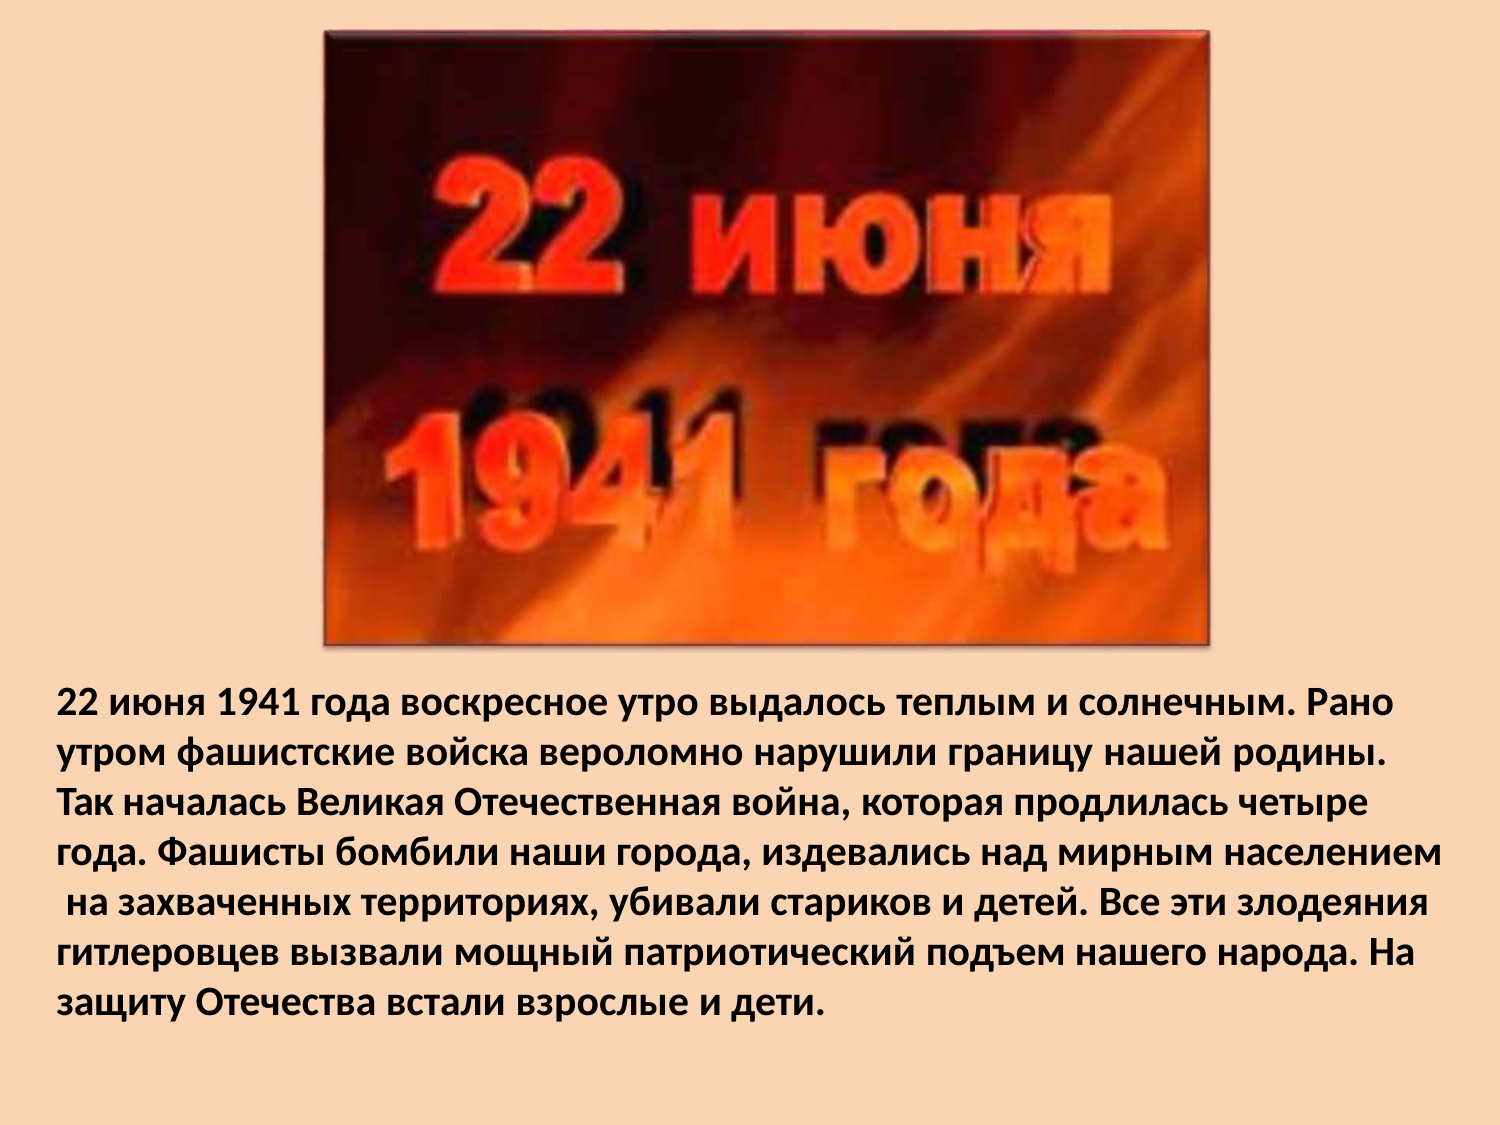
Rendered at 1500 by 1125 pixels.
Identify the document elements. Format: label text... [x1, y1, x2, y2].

text_box 22 июня 1941 года воскресное утро выдалось теплым и солнечным. Рано утром фашистские войска вероломно нарушили границу нашей родины. Так началась Великая Отечественная война, которая продлилась четыре года. Фашисты бомбили наши города, издевались над мирным населением на захваченных территориях, убивали стариков и детей. Все эти злодеяния гитлеровцев вызвали мощный патриотический подъем нашего народа. На защиту Отечества встали взрослые и дети. [54, 671, 1448, 1024]
picture [317, 27, 1217, 657]
